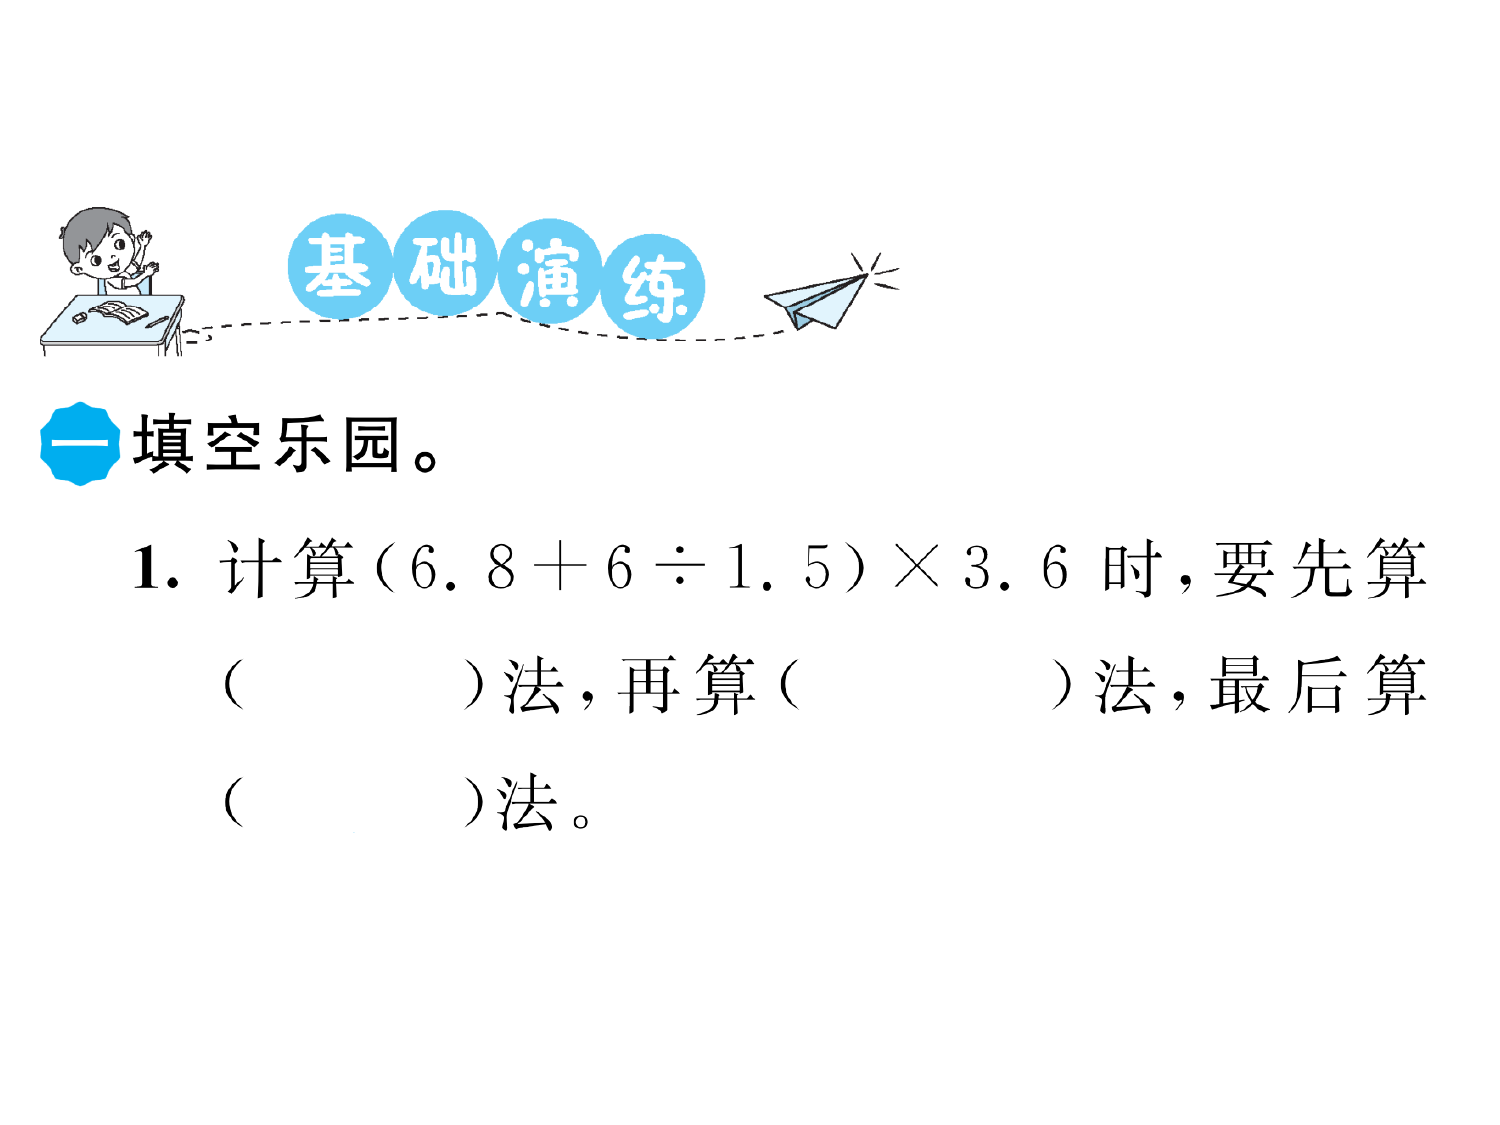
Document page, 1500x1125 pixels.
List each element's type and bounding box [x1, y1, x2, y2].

picture [35, 177, 1453, 856]
